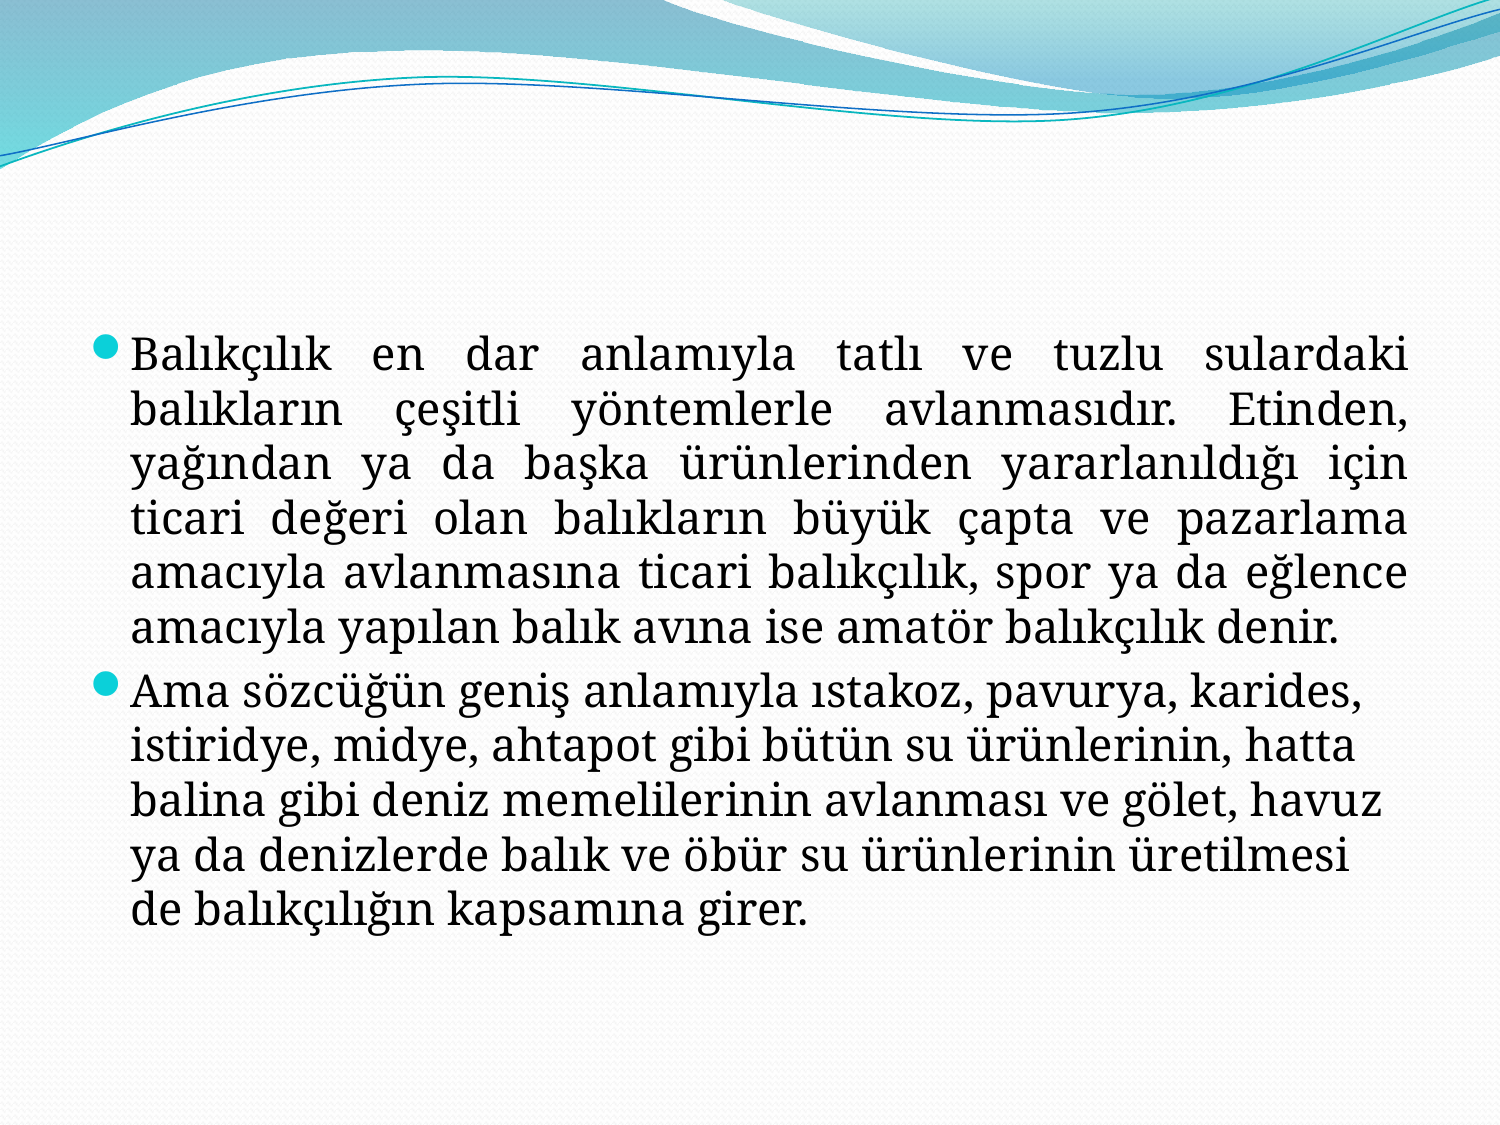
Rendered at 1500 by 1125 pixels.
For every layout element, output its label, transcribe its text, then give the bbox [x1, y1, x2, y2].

list Balıkçılık en dar anlamıyla tatlı ve tuzlu sulardaki balıkların çeşitli yöntemlerle avlanmasıdır. Etinden, yağından ya da başka ürünlerinden yararlanıldığı için ticari değeri olan balıkların büyük çapta ve pazarlama amacıyla avlanmasına ticari balıkçılık, spor ya da eğlence amacıyla yapılan balık avına ise amatör balıkçılık denir. Ama sözcüğün geniş anlamıyla ıstakoz, pavurya, karides, istiridye, midye, ahtapot gibi bütün su ürünlerinin, hatta balina gibi deniz memelilerinin avlanması ve gölet, havuz ya da denizlerde balık ve öbür su ürünlerinin üretilmesi de balıkçılığın kapsamına girer. [75, 317, 1425, 1038]
